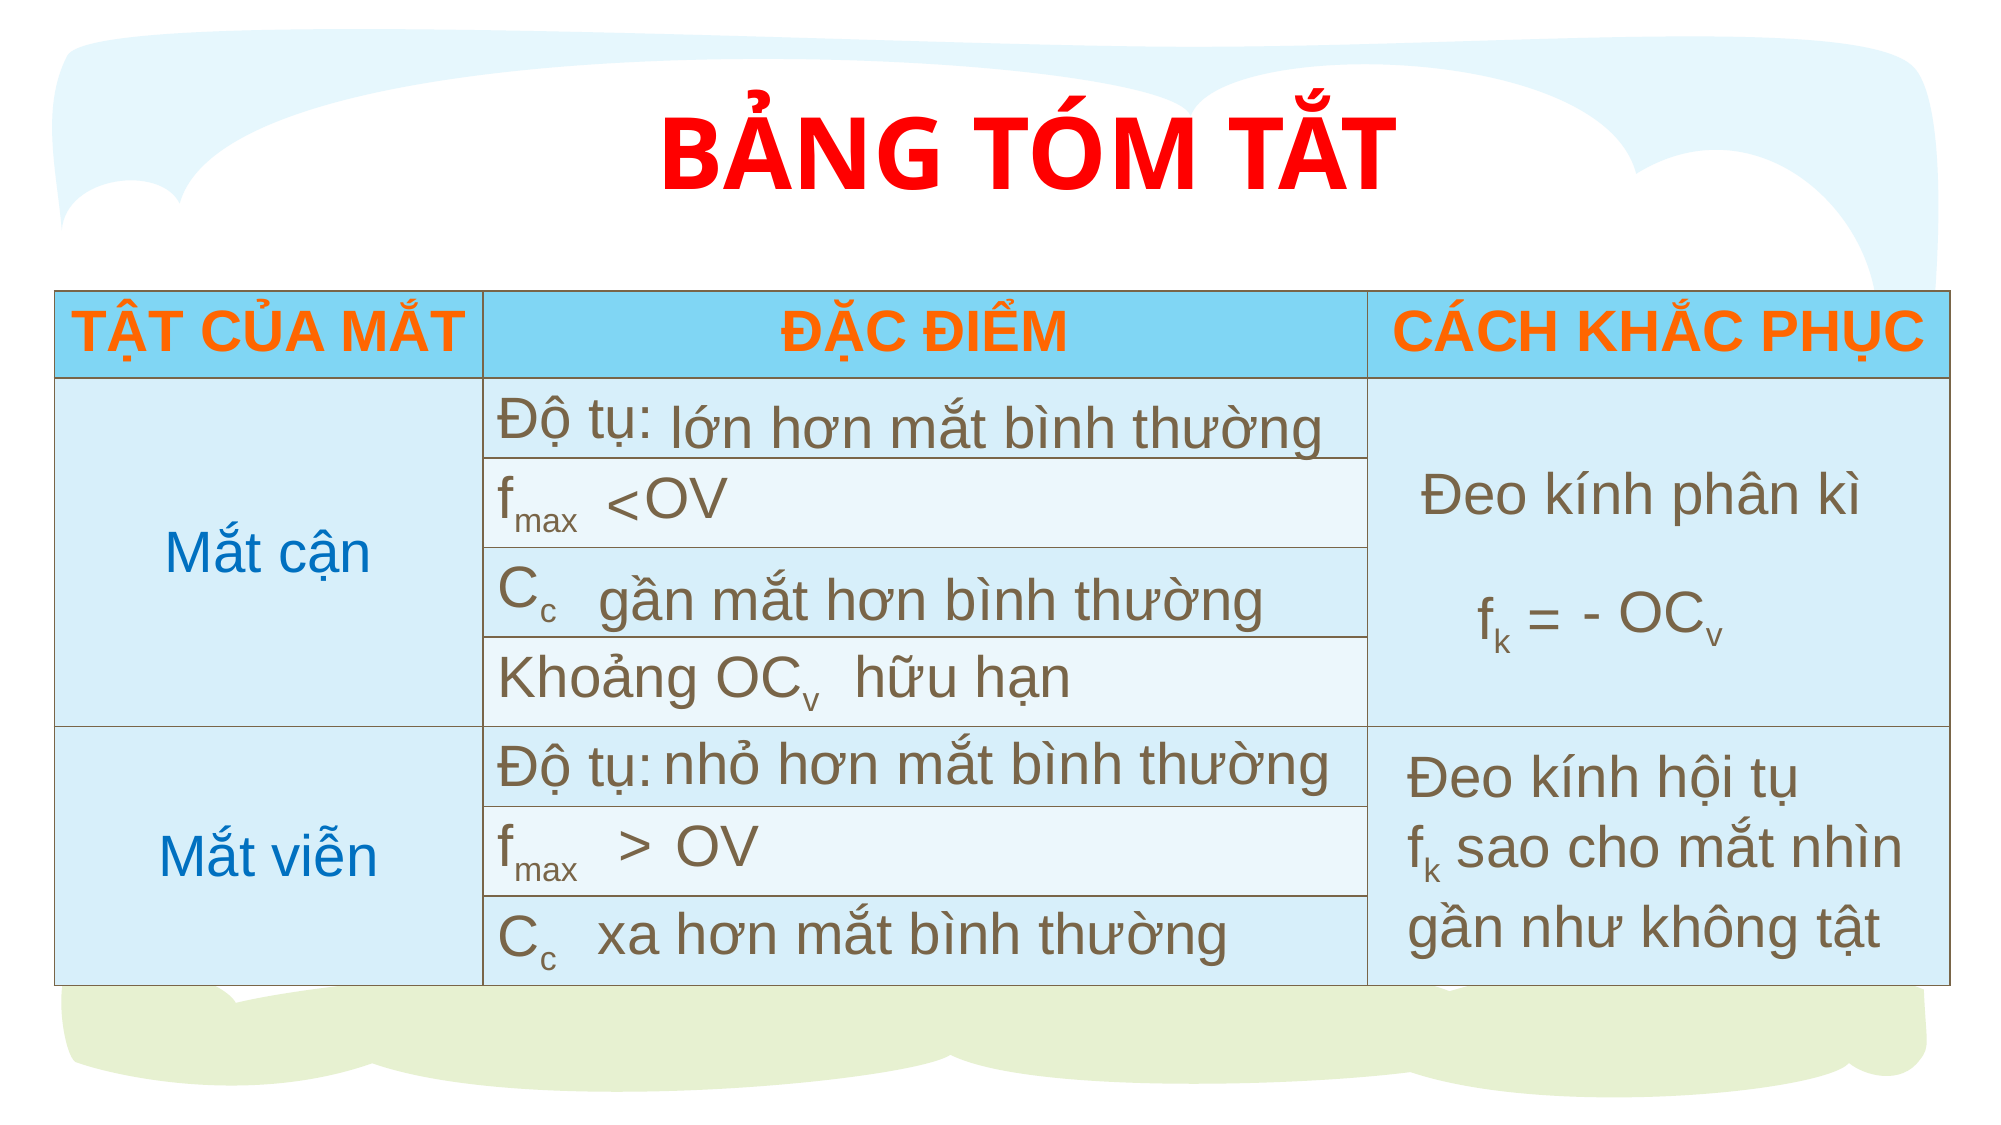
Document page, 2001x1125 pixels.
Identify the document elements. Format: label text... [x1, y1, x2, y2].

table_cell Cc [484, 897, 1367, 985]
table_cell Độ tụ: [668, 727, 1367, 806]
text_box hữu hạn [839, 632, 1088, 717]
table_cell Mắt cận [55, 379, 482, 726]
table_cell fmax OV [484, 459, 1367, 547]
table_cell Độ tụ: [484, 727, 649, 806]
table_cell Cc [484, 548, 1367, 636]
text_box nhỏ hơn mắt bình thường [649, 718, 1347, 804]
table_cell [1368, 379, 1949, 726]
text_box > [603, 800, 668, 885]
text_box fk = [1462, 573, 1576, 668]
text_box xa hơn mắt bình thường [583, 889, 1245, 974]
table_cell Khoảng OCv [484, 638, 1367, 726]
table_cell fmax OV [484, 807, 1367, 895]
text_box Đeo kính hội tụ fk sao cho mắt nhìn gần như không tật [1392, 732, 1941, 967]
text_box gần mắt hơn bình thường [583, 554, 1298, 640]
table_header TẬT CỦA MẮT [55, 292, 482, 377]
text_box Đeo kính phân kì [1406, 448, 1895, 534]
table_cell Độ tụ: [484, 379, 1367, 457]
text_box < [591, 459, 672, 545]
table_header CÁCH KHẮC PHỤC [1368, 292, 1949, 377]
text_box lớn hơn mắt bình thường [655, 383, 1340, 468]
table_header ĐẶC ĐIỂM [484, 292, 1367, 377]
table_cell Mắt viễn [55, 727, 482, 985]
text_box - OCv [1568, 566, 1738, 662]
text_box Bảng tóm tắt [641, 81, 1414, 217]
table_cell [1368, 727, 1949, 985]
